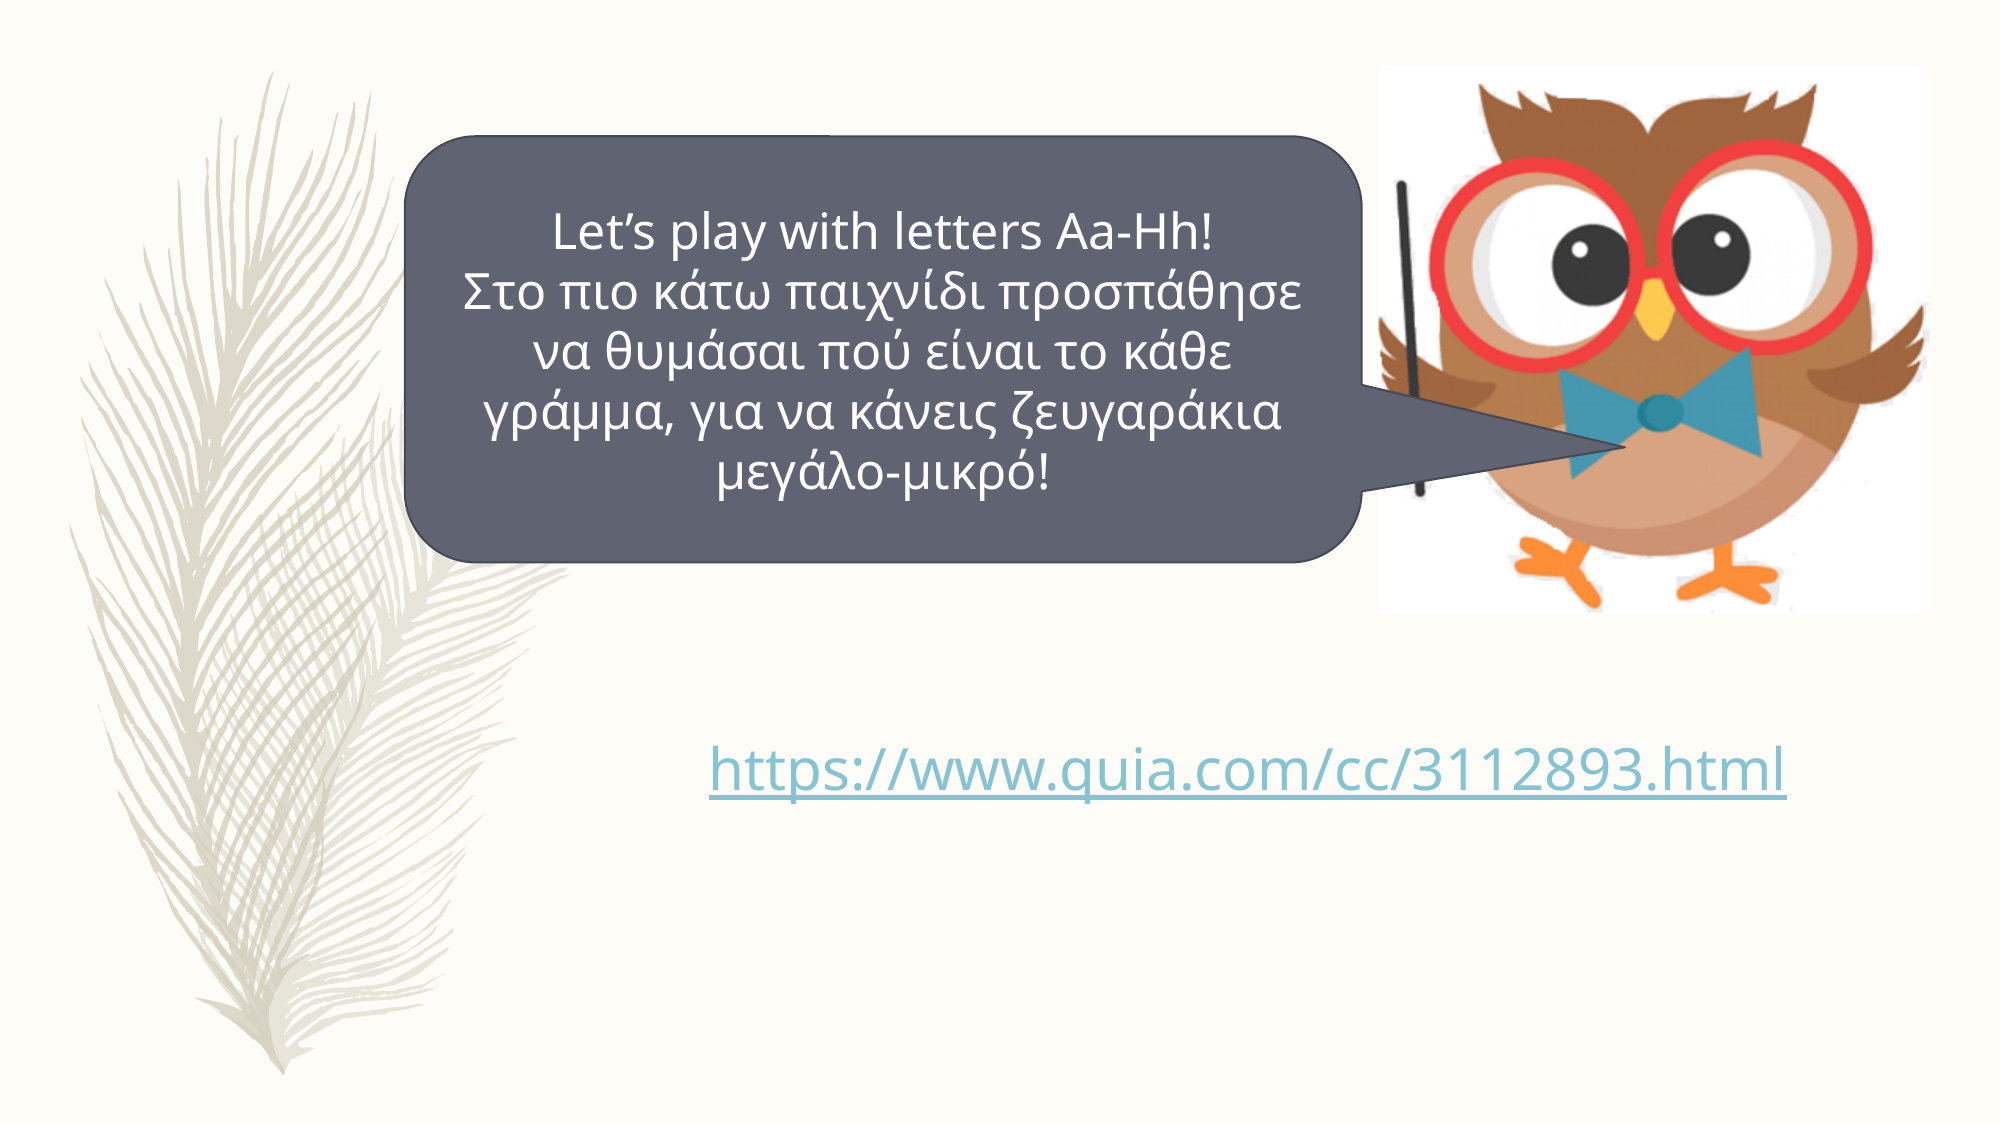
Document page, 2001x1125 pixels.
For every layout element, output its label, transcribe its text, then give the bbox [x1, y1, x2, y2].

text_box Let’s play with letters Aa-Hh! Στο πιο κάτω παιχνίδι προσπάθησε να θυμάσαι πού είναι το κάθε γράμμα, για να κάνεις ζευγαράκια μεγάλο-μικρό! [403, 135, 1378, 564]
picture [1378, 66, 1931, 615]
text_box https://www.quia.com/cc/3112893.html [693, 725, 1817, 890]
